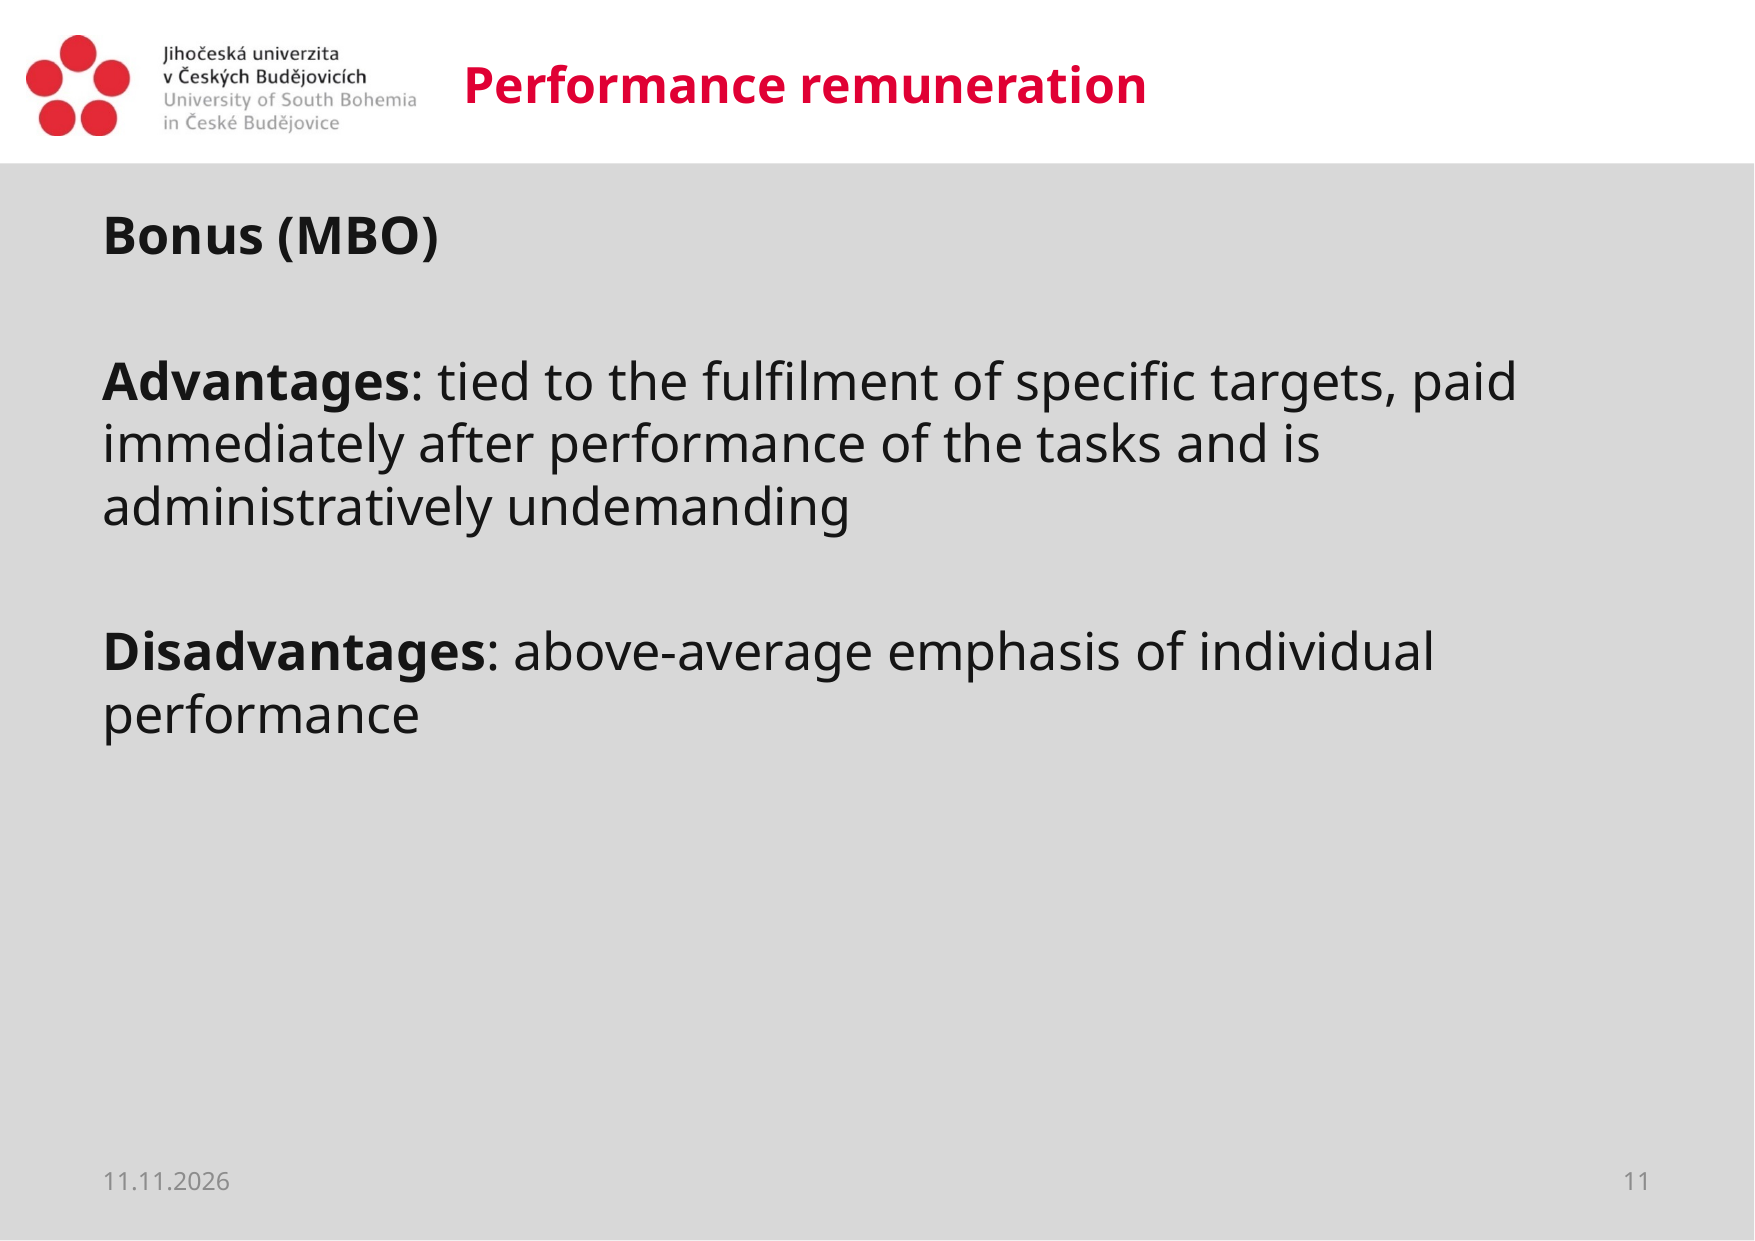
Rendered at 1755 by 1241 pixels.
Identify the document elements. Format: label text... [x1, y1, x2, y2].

title Performance remuneration [448, 29, 1667, 139]
list Bonus (MBO) Advantages: tied to the fulfilment of specific targets, paid immediately after performance of the tasks and is administratively undemanding Disadvantages: above-average emphasis of individual performance [87, 194, 1667, 1109]
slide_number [87, 1149, 498, 1216]
picture [26, 35, 417, 136]
slide_number 11 [1257, 1149, 1667, 1216]
